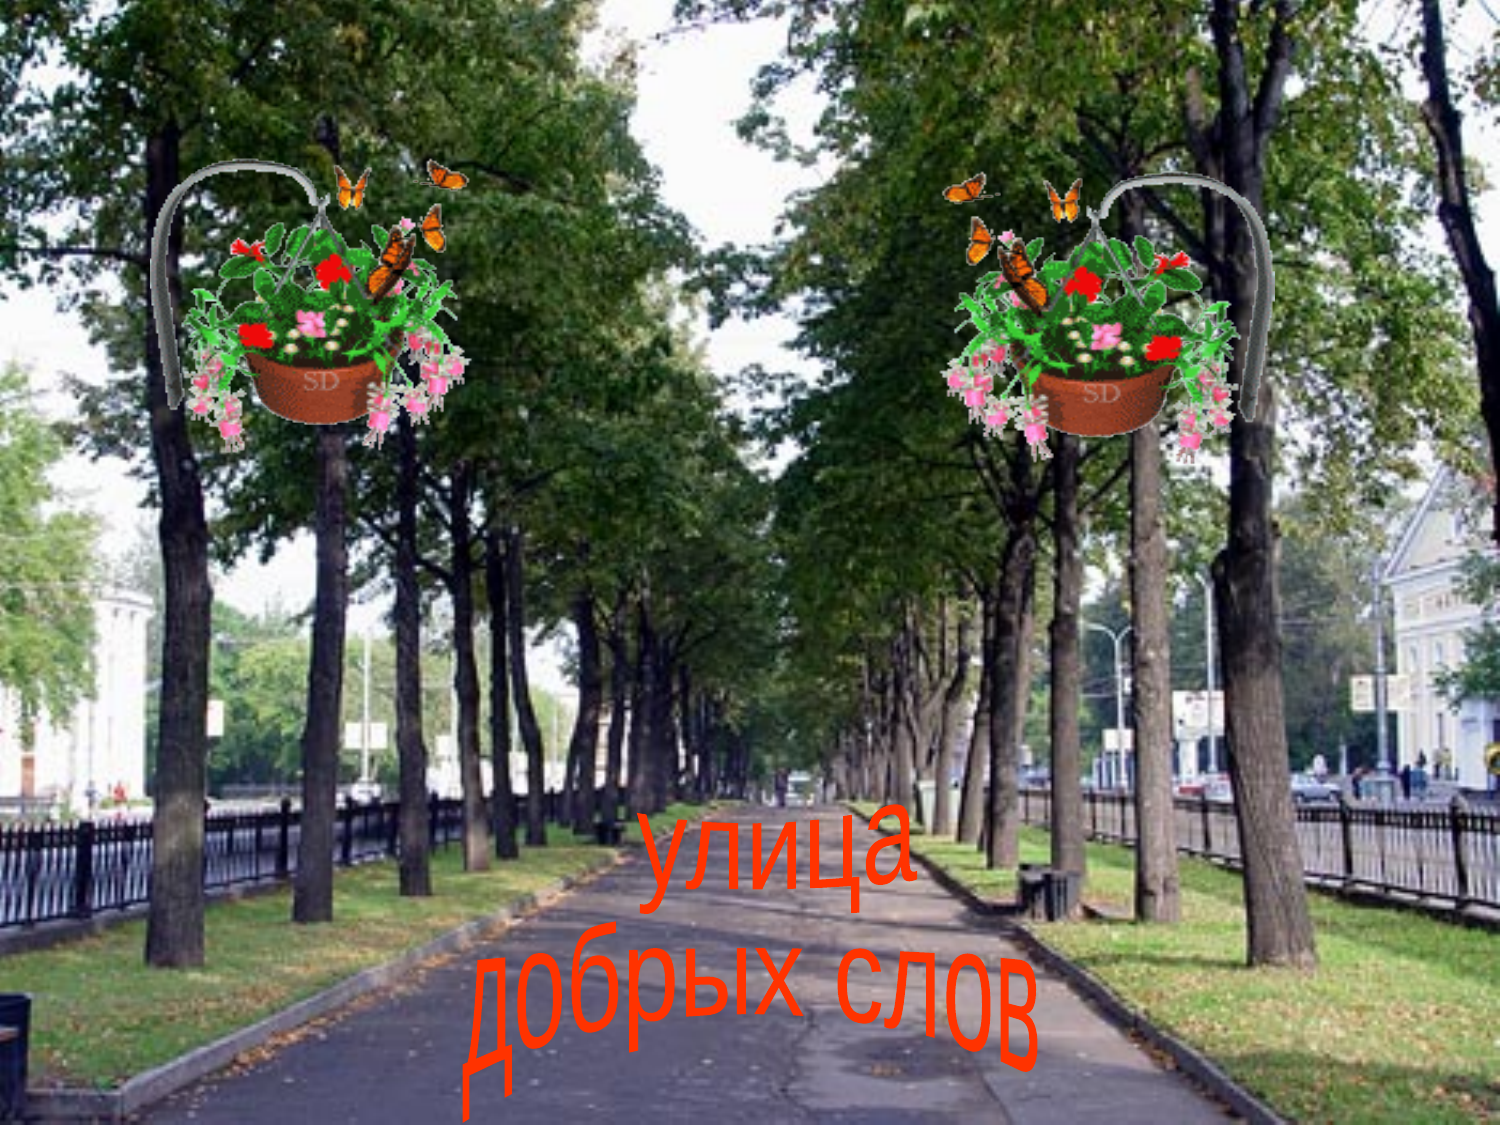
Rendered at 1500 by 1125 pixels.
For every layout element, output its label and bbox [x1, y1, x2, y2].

picture [0, 0, 1500, 1125]
text_box [924, 162, 1276, 488]
